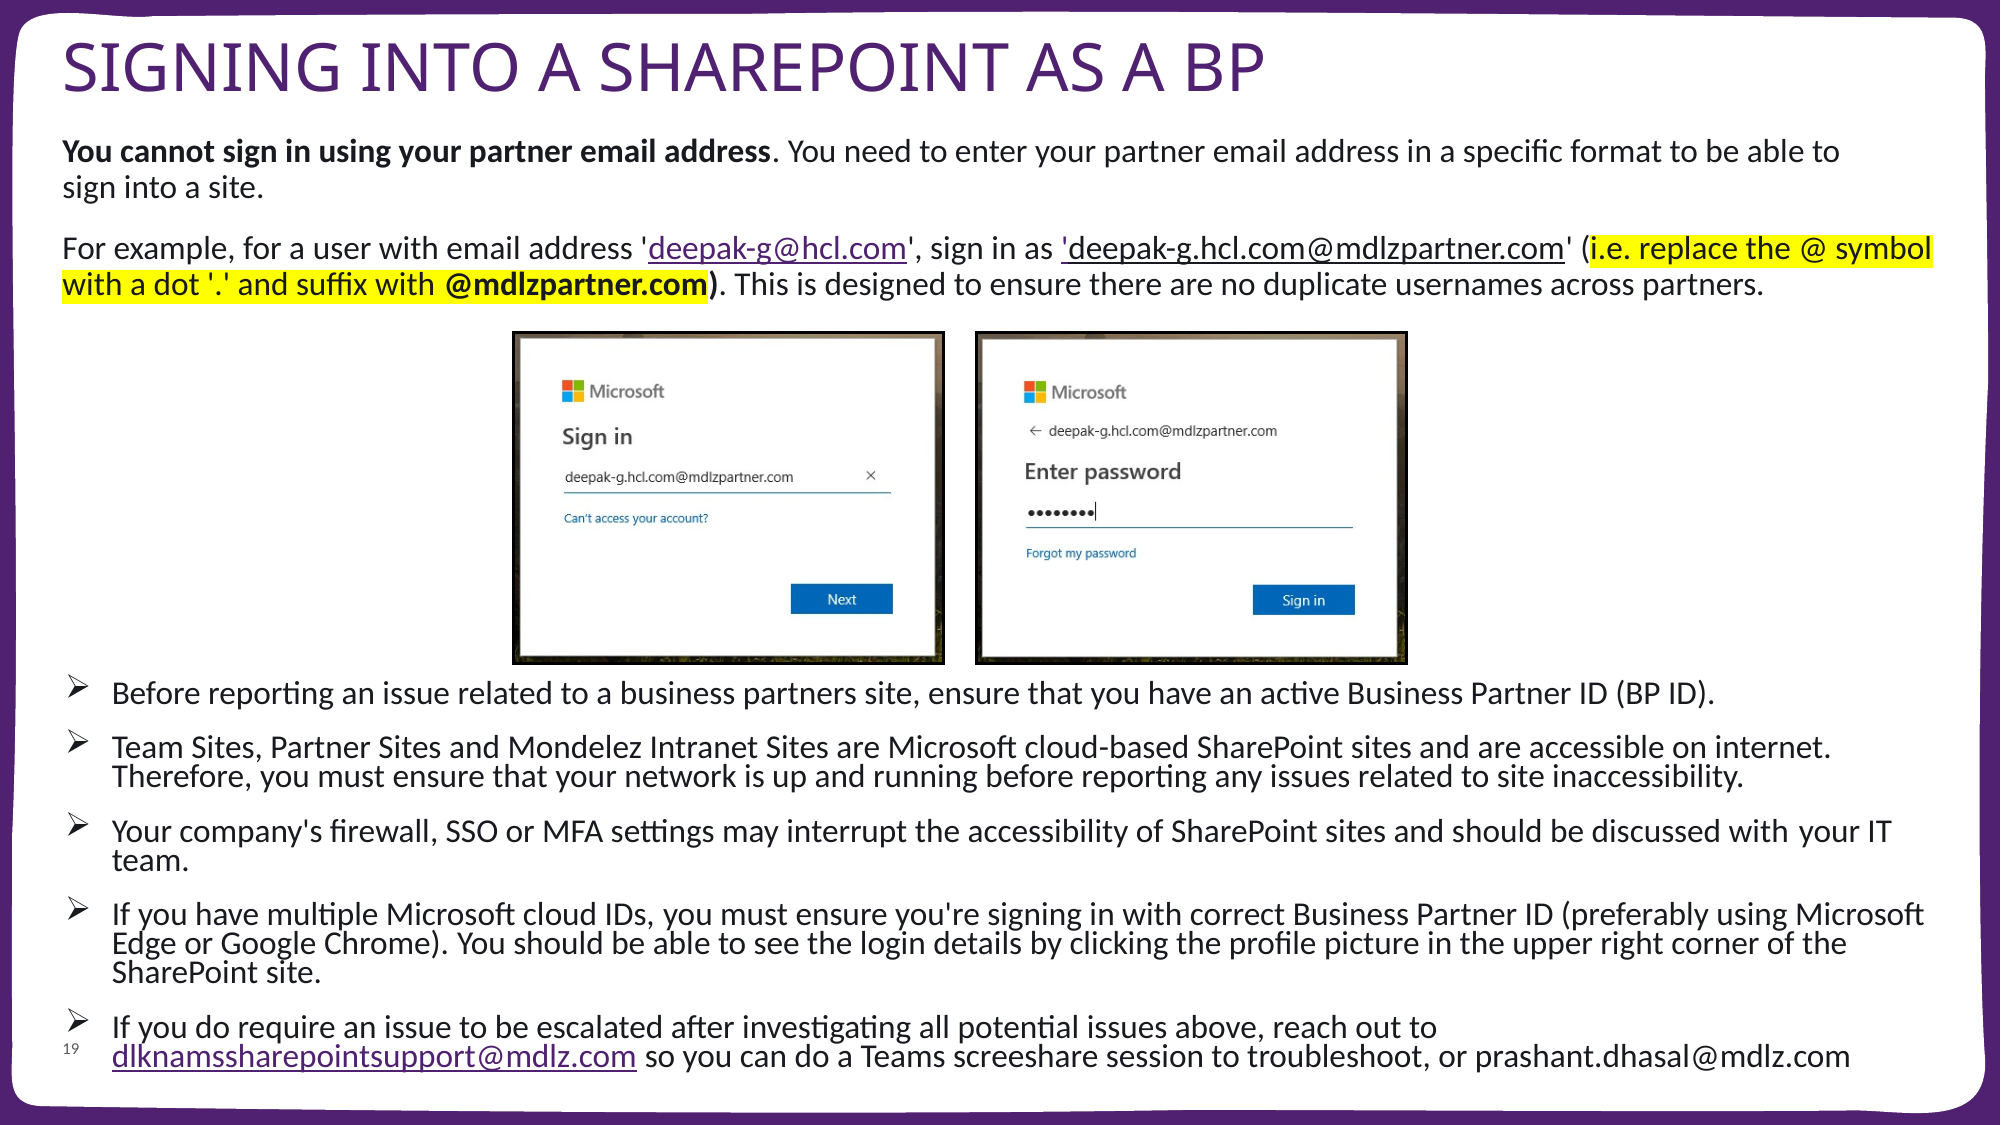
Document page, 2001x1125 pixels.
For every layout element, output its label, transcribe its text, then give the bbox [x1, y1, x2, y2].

list You cannot sign in using your partner email address. You need to enter your partner email address in a specific format to be able to sign into a site. For example, for a user with email address 'deepak-g@hcl.com', sign in as 'deepak-g.hcl.com@mdlzpartner.com' (i.e. replace the @ symbol with a dot '.' and suffix with @mdlzpartner.com). This is designed to ensure there are no duplicate usernames across partners. [62, 134, 1938, 674]
text_box Before reporting an issue related to a business partners site, ensure that you have an active Business Partner ID (BP ID). Team Sites, Partner Sites and Mondelez Intranet Sites are Microsoft cloud-based SharePoint sites and are accessible on internet. Therefore, you must ensure that your network is up and running before reporting any issues related to site inaccessibility. Your company's firewall, SSO or MFA settings may interrupt the accessibility of SharePoint sites and should be discussed with your IT team. If you have multiple Microsoft cloud IDs, you must ensure you're signing in with correct Business Partner ID (preferably using Microsoft Edge or Google Chrome). You should be able to see the login details by clicking the profile picture in the upper right corner of the SharePoint site. If you do require an issue to be escalated after investigating all potential issues above, reach out to dlknamssharepointsupport@mdlz.com so you can do a Teams screeshare session to troubleshoot, or prashant.dhasal@mdlz.com [49, 674, 1948, 1082]
picture [500, 320, 1418, 674]
title Signing into a sharepoint as a BP [62, 24, 1938, 105]
